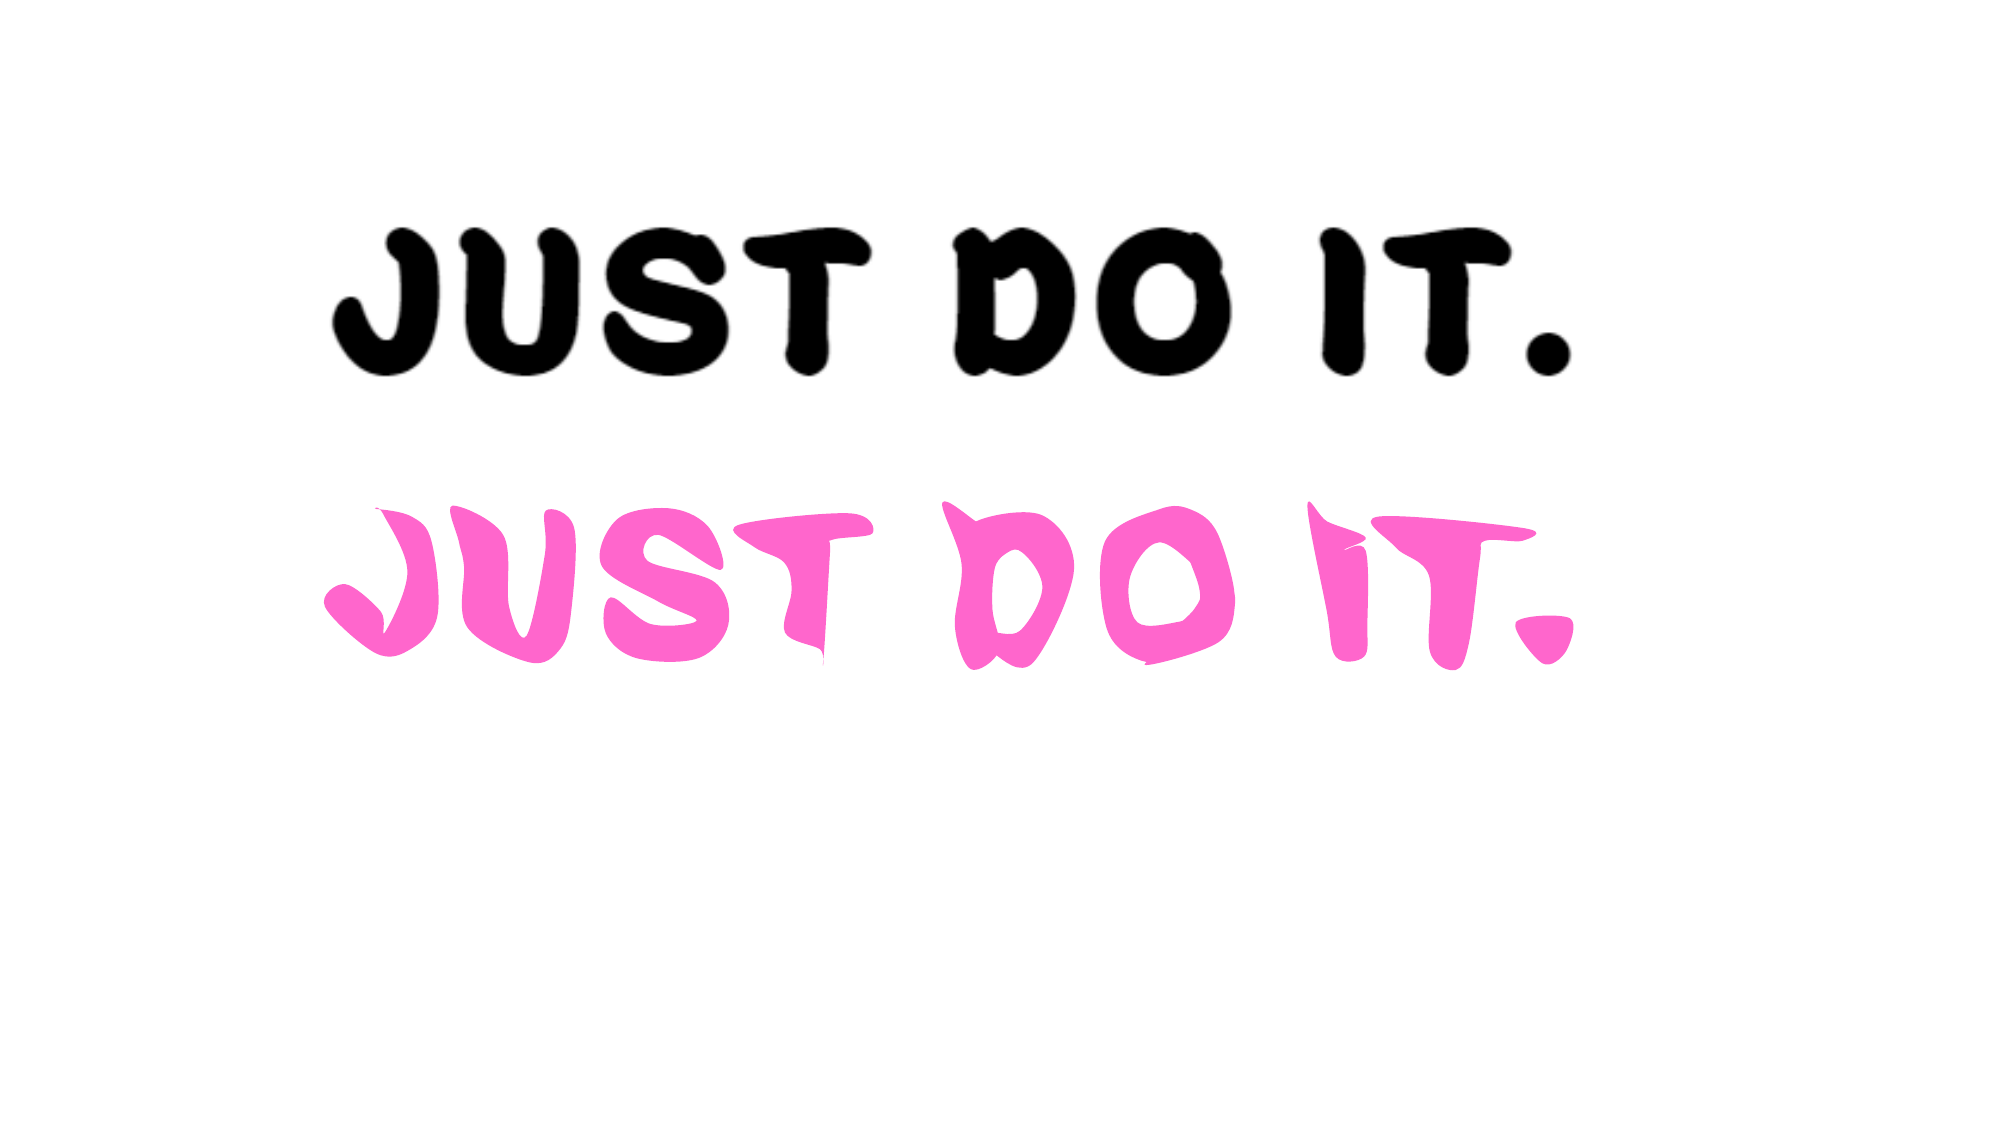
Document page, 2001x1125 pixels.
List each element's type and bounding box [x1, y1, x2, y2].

text_box [942, 501, 1075, 670]
picture [259, 135, 1605, 489]
text_box [732, 512, 875, 666]
text_box [322, 506, 440, 658]
text_box [1514, 614, 1575, 666]
text_box [1306, 500, 1370, 663]
text_box [449, 504, 577, 665]
text_box [1098, 504, 1236, 663]
text_box [1143, 525, 1237, 667]
text_box [1369, 515, 1538, 672]
text_box [598, 506, 731, 663]
